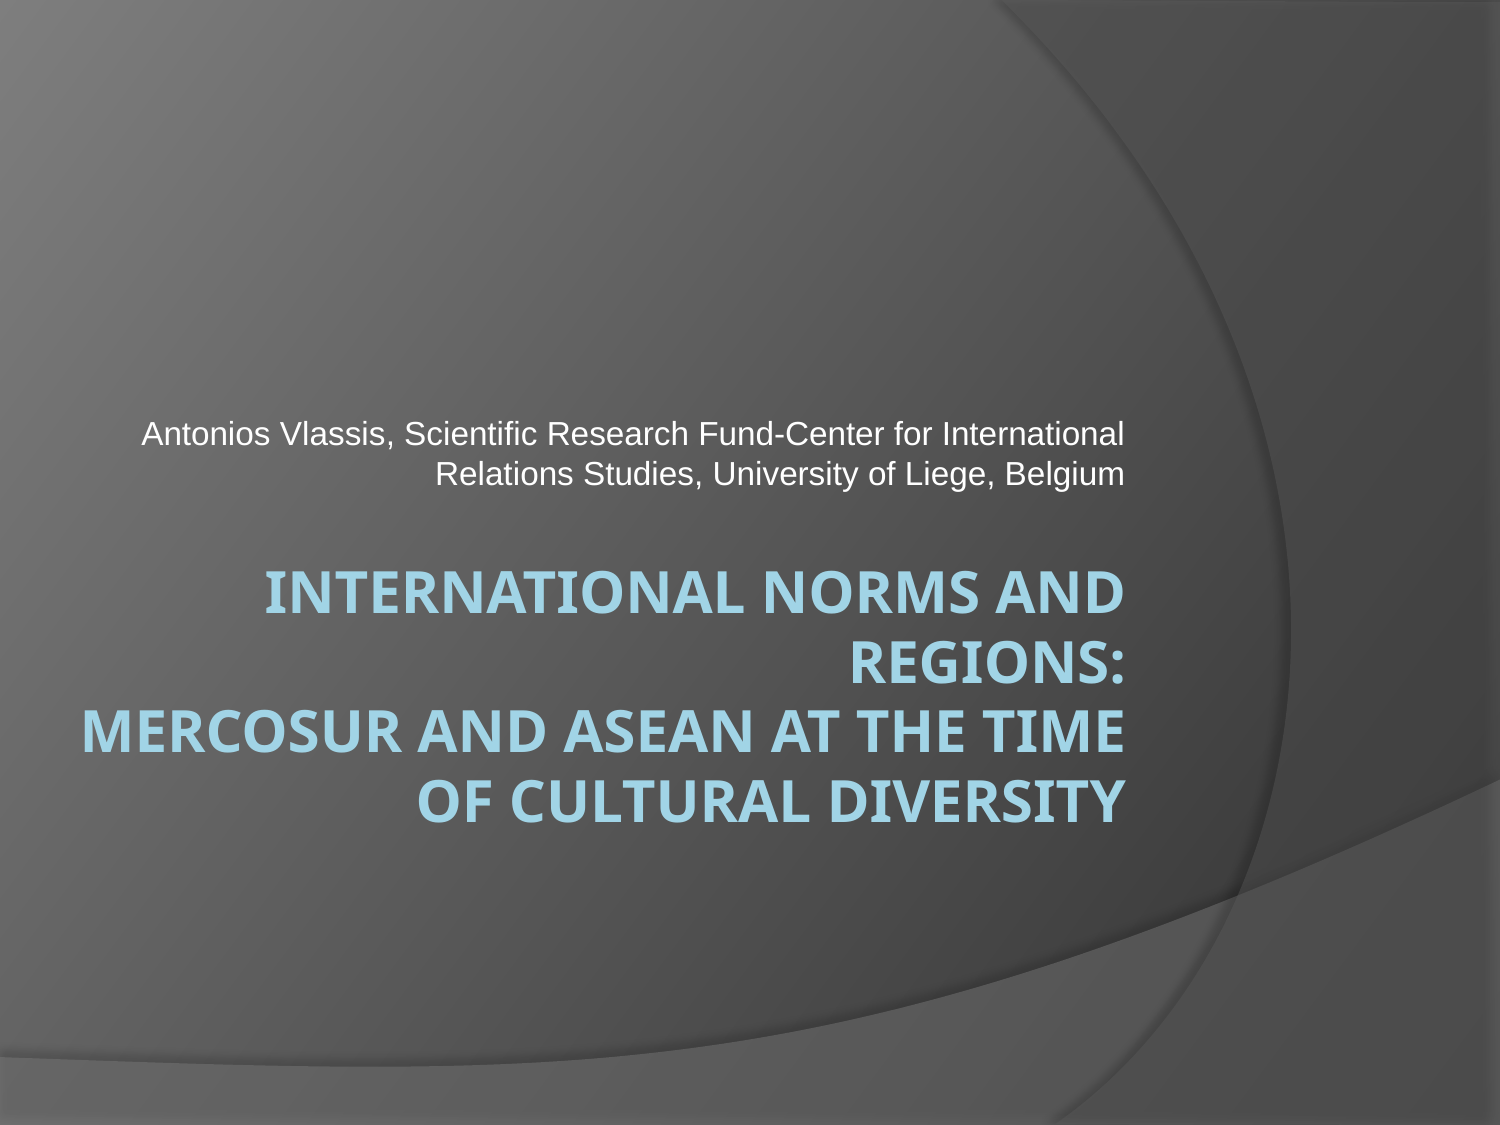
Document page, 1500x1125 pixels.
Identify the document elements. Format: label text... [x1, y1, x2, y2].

title International norms and regions: Mercosur and ASEAN at the time of cultural diversity [70, 547, 1134, 925]
subtitle Antonios Vlassis, Scientific Research Fund-Center for International Relations Studies, University of Liege, Belgium [71, 253, 1134, 492]
